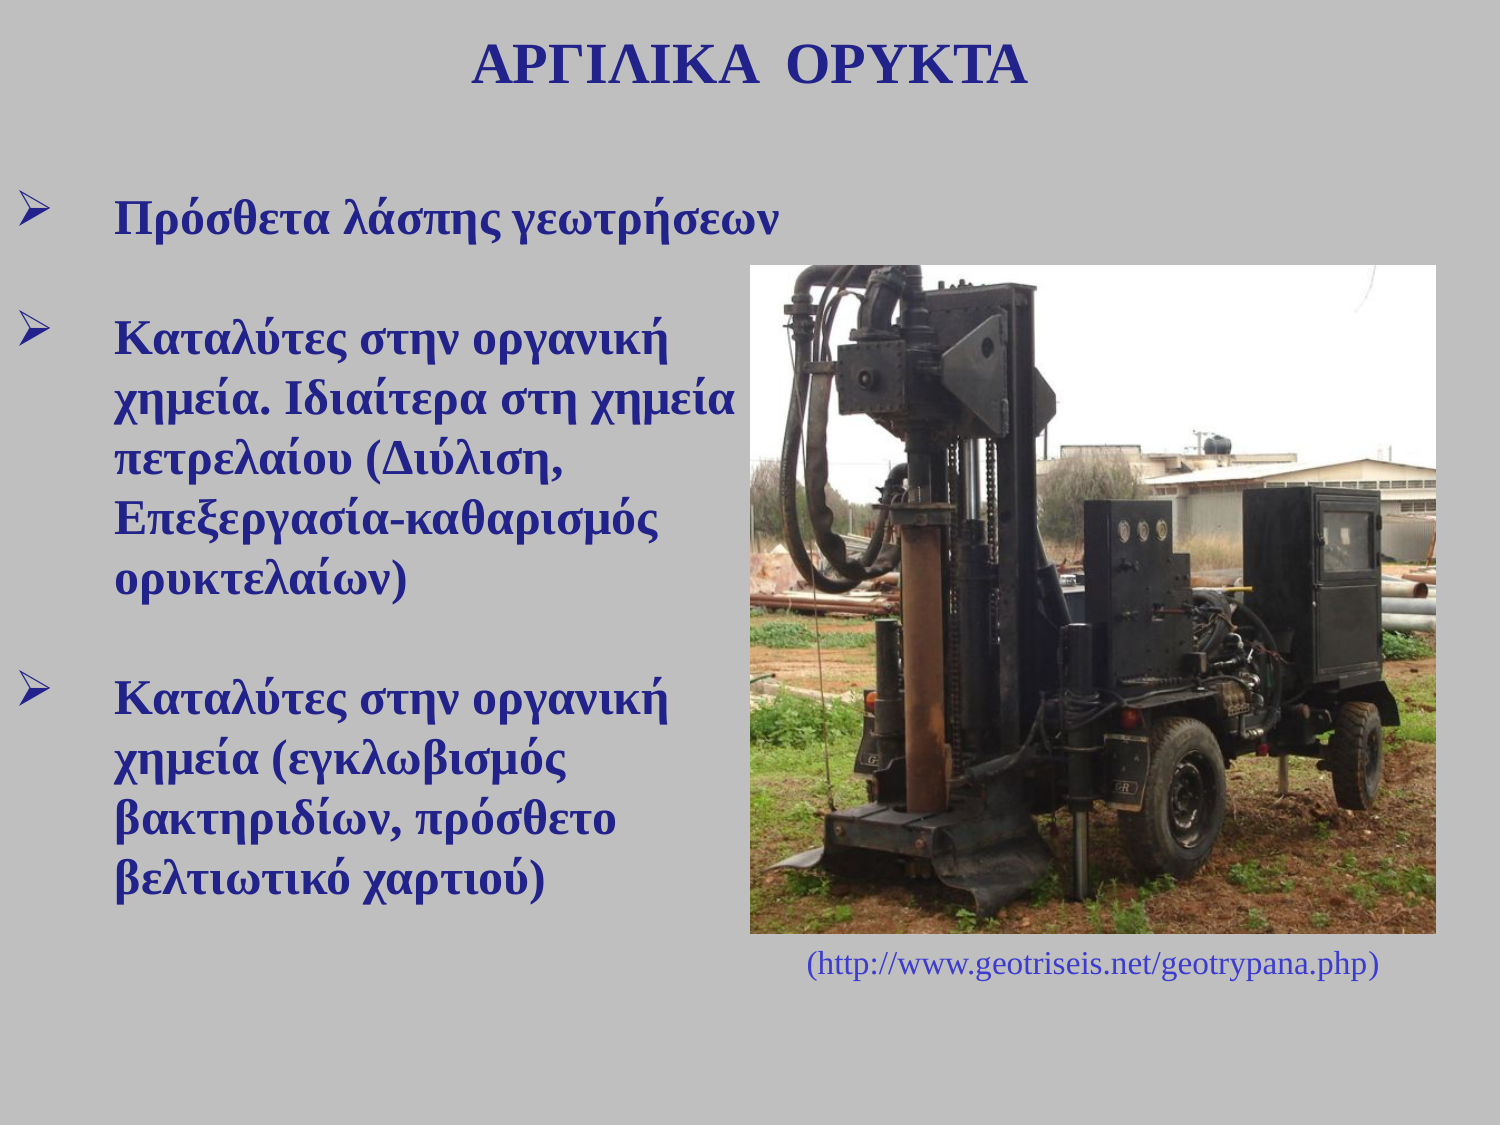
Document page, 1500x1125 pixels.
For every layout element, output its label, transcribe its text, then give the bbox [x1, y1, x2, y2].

picture [749, 265, 1437, 934]
text_box ΑΡΓΙΛΙΚΑ ΟΡΥΚΤΑ [0, 17, 1500, 103]
text_box Πρόσθετα λάσπης γεωτρήσεων Καταλύτες στην οργανική χημεία. Ιδιαίτερα στη χημεία πετρελαίου (Διύλιση, Επεξεργασία-καθαρισμός ορυκτελαίων) Καταλύτες στην οργανική χημεία (εγκλωβισμός βακτηριδίων, πρόσθετο βελτιωτικό χαρτιού) [0, 177, 835, 972]
text_box (http://www.geotriseis.net/geotrypana.php) [750, 940, 1436, 989]
